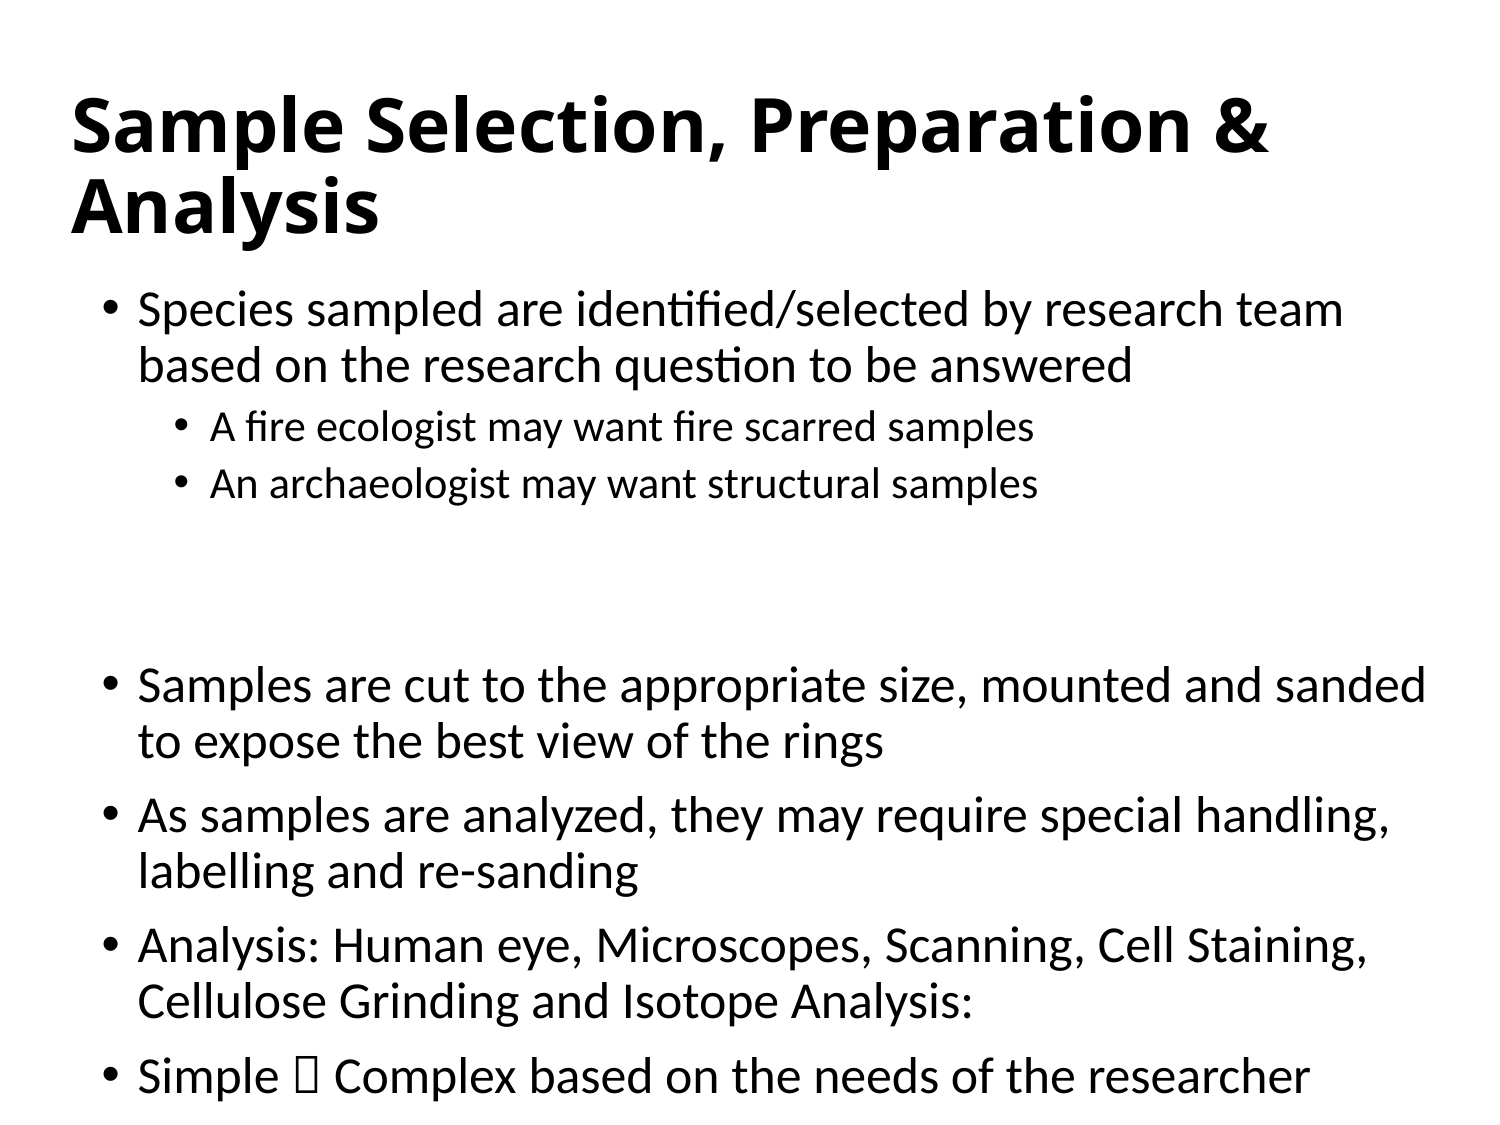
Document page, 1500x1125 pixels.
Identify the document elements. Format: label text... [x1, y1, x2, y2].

list Species sampled are identified/selected by research team based on the research question to be answered A fire ecologist may want fire scarred samples An archaeologist may want structural samples Samples are cut to the appropriate size, mounted and sanded to expose the best view of the rings As samples are analyzed, they may require special handling, labelling and re-sanding Analysis: Human eye, Microscopes, Scanning, Cell Staining, Cellulose Grinding and Isotope Analysis: Simple  Complex based on the needs of the researcher [86, 274, 1472, 1114]
title Sample Selection, Preparation & Analysis [56, 59, 1451, 278]
